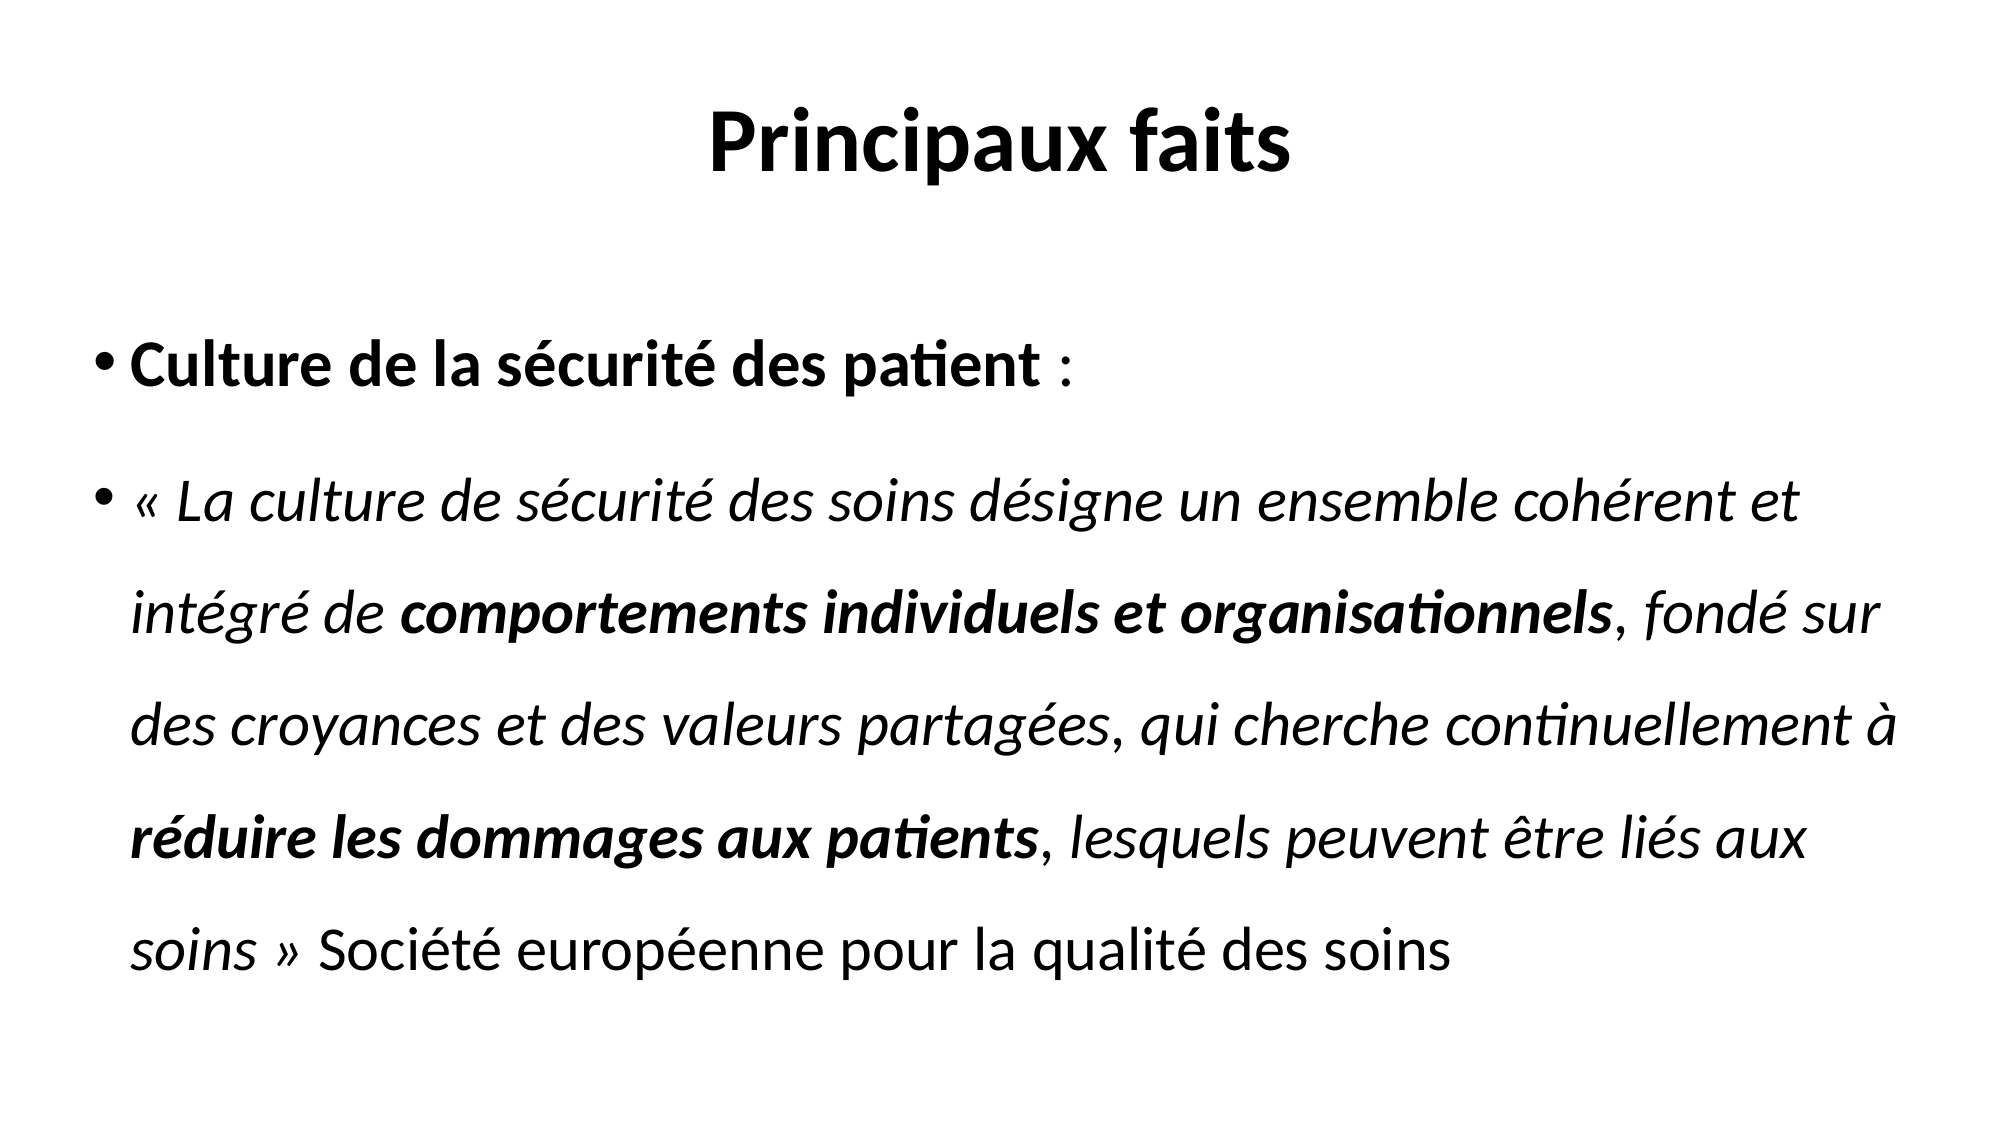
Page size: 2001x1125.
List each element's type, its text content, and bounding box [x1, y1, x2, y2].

title Principaux faits [78, 33, 1924, 251]
list Culture de la sécurité des patient : « La culture de sécurité des soins désigne un ensemble cohérent et intégré de comportements individuels et organisationnels, fondé sur des croyances et des valeurs partagées, qui cherche continuellement à réduire les dommages aux patients, lesquels peuvent être liés aux soins » Société européenne pour la qualité des soins [78, 278, 1924, 1035]
